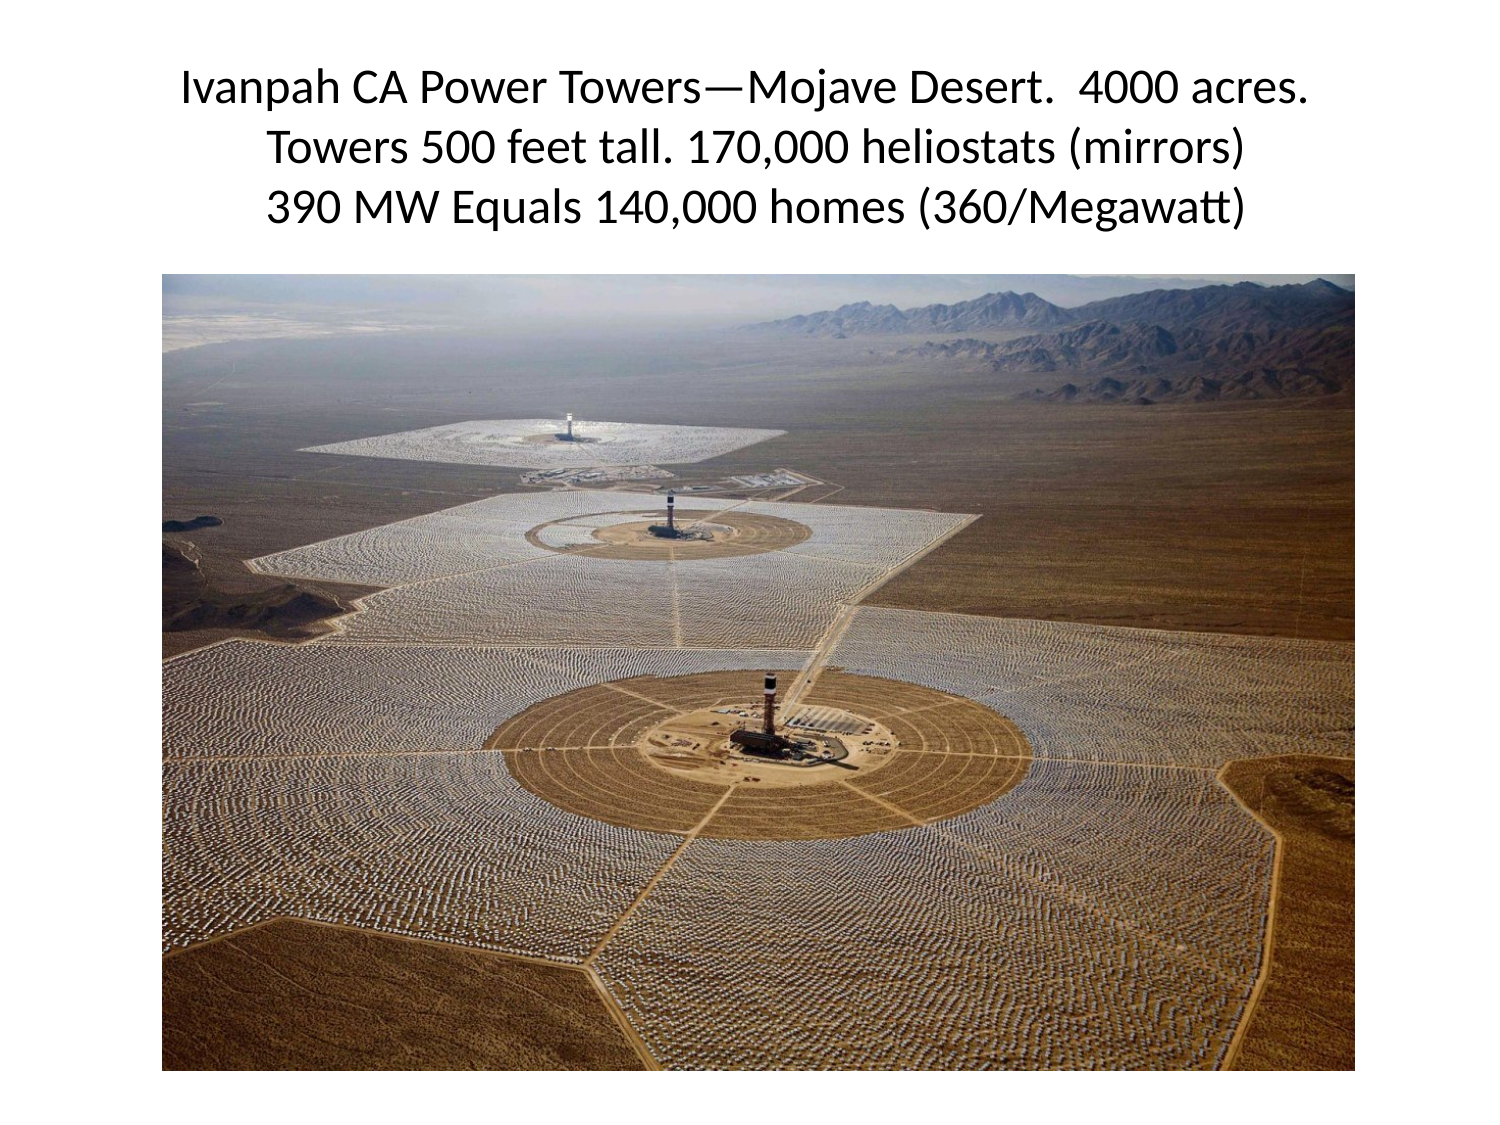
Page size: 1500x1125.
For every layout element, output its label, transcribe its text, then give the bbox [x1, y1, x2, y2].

title Ivanpah CA Power Towers—Mojave Desert. 4000 acres. Towers 500 feet tall. 170,000 heliostats (mirrors) 390 MW Equals 140,000 homes (360/Megawatt) [75, 24, 1438, 263]
picture [162, 274, 1355, 1071]
